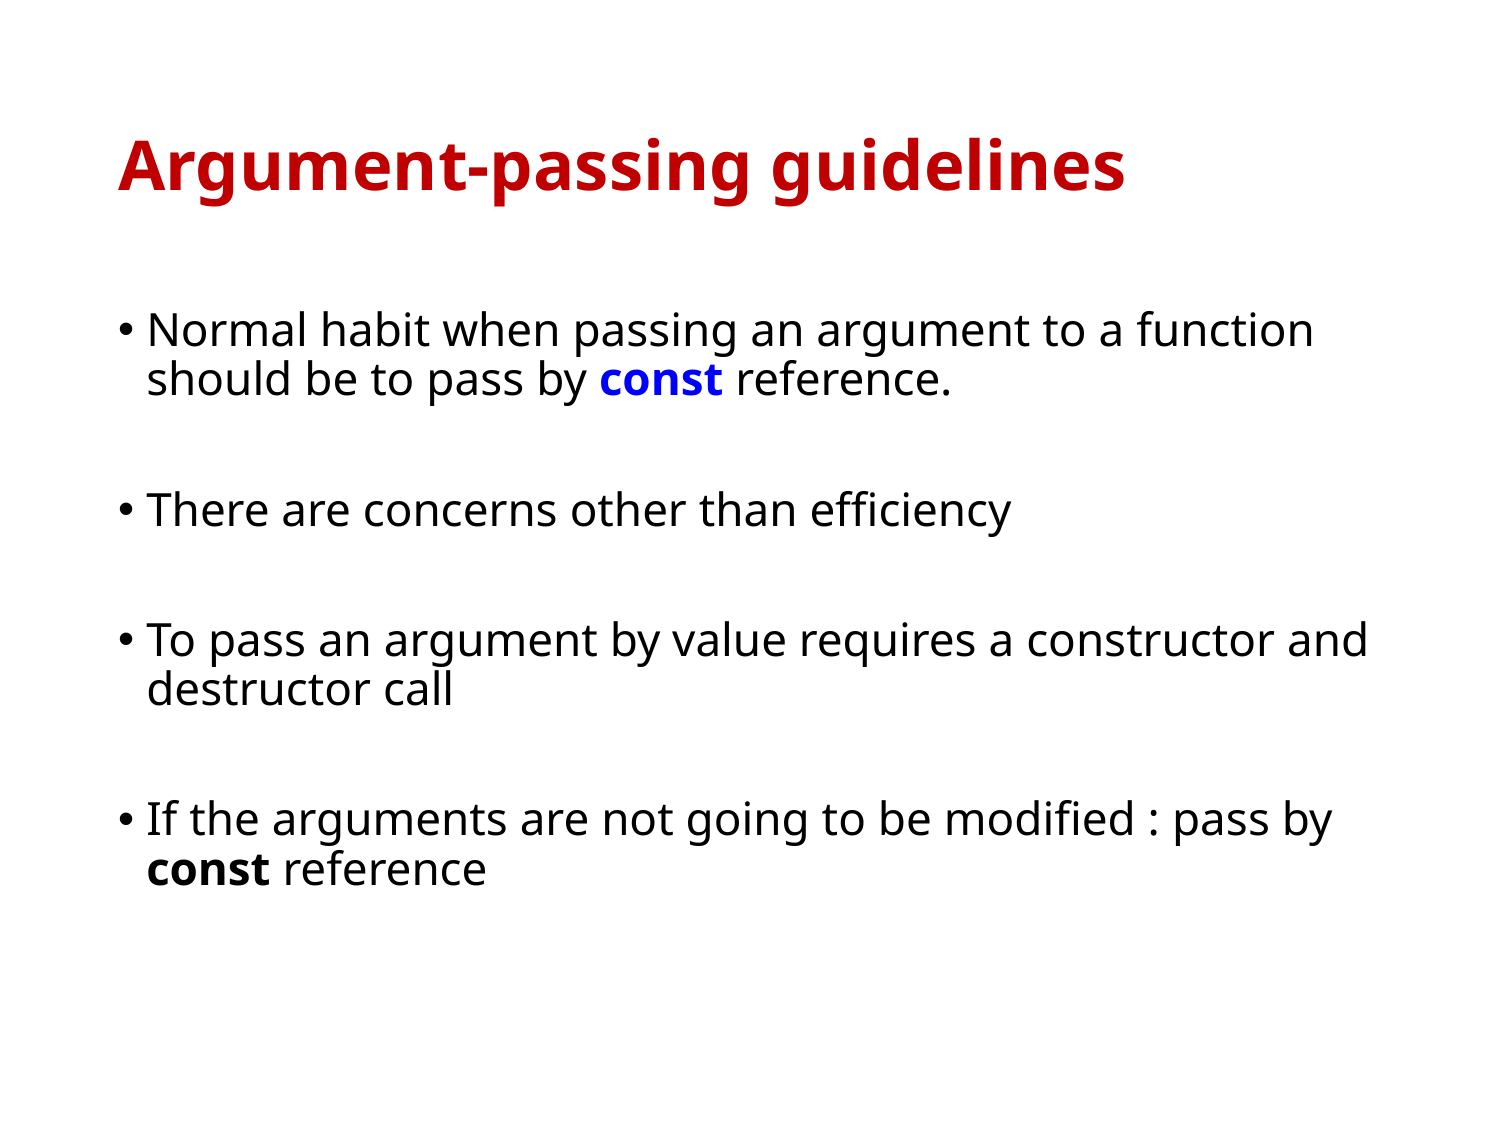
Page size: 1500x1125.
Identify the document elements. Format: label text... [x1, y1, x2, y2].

list Normal habit when passing an argument to a function should be to pass by const reference. There are concerns other than efficiency To pass an argument by value requires a constructor and destructor call If the arguments are not going to be modified : pass by const reference [103, 299, 1397, 1014]
title Argument-passing guidelines [103, 59, 1397, 278]
